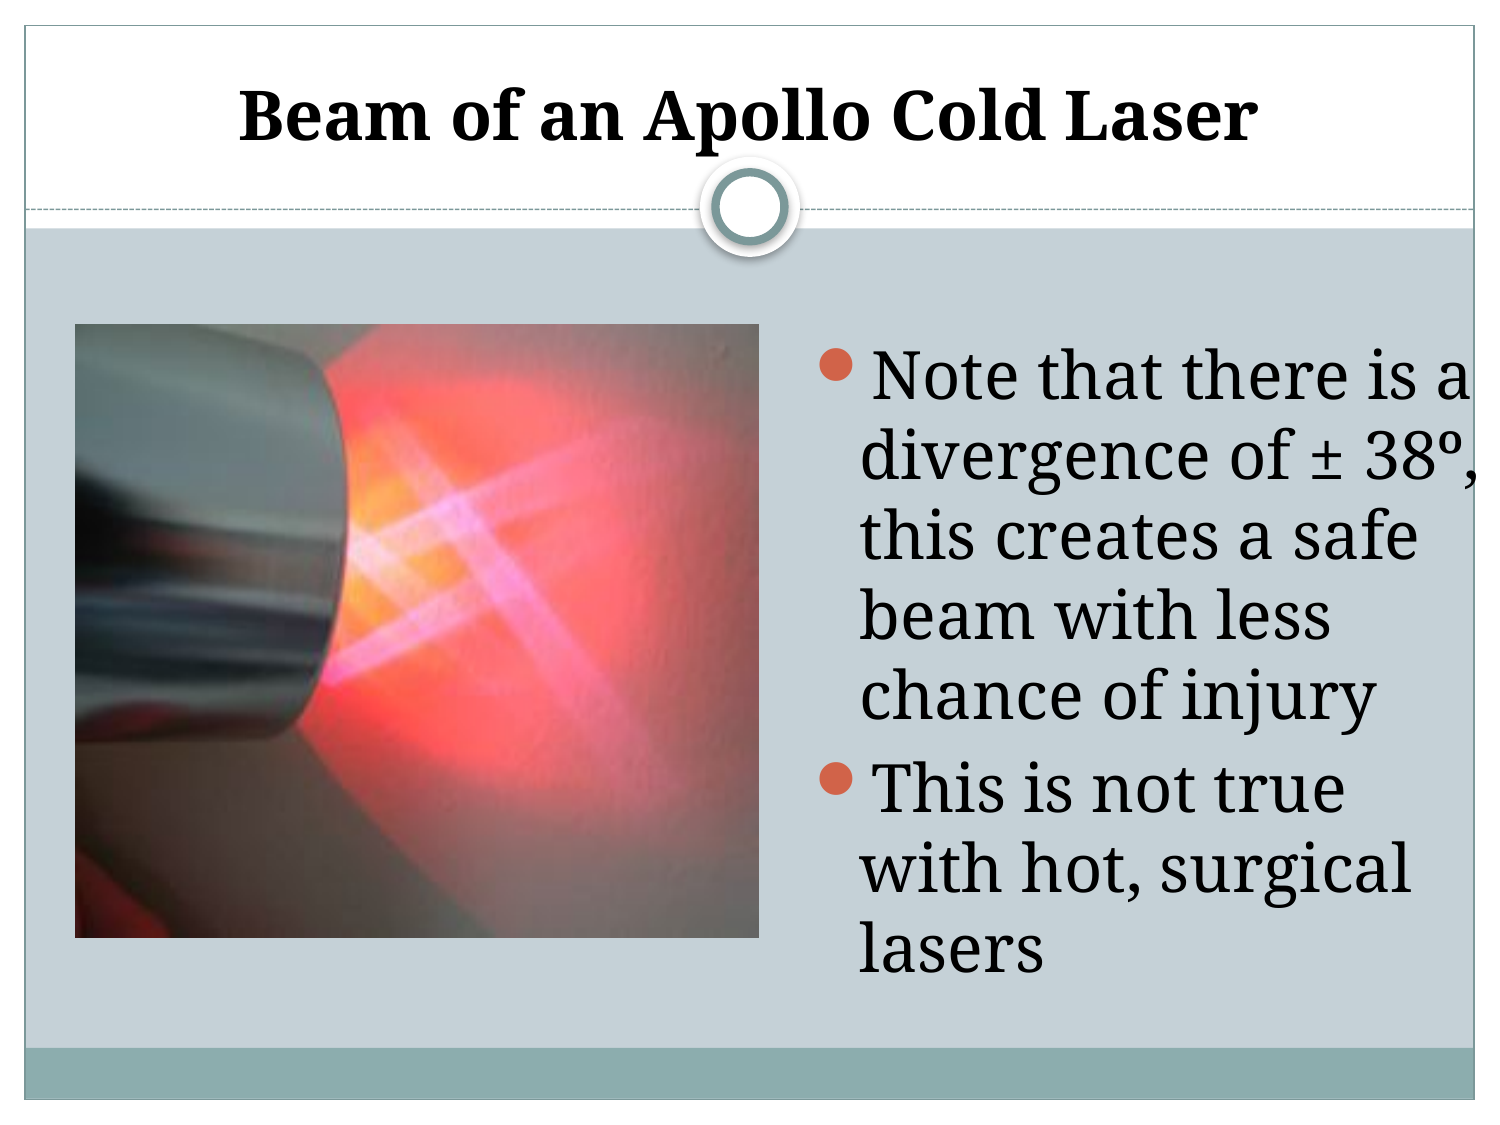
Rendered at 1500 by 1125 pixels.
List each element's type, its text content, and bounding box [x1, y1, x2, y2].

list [74, 324, 759, 938]
list Note that there is a divergence of ± 38º, this creates a safe beam with less chance of injury This is not true with hot, surgical lasers [800, 324, 1500, 1000]
title Beam of an Apollo Cold Laser [49, 37, 1450, 162]
